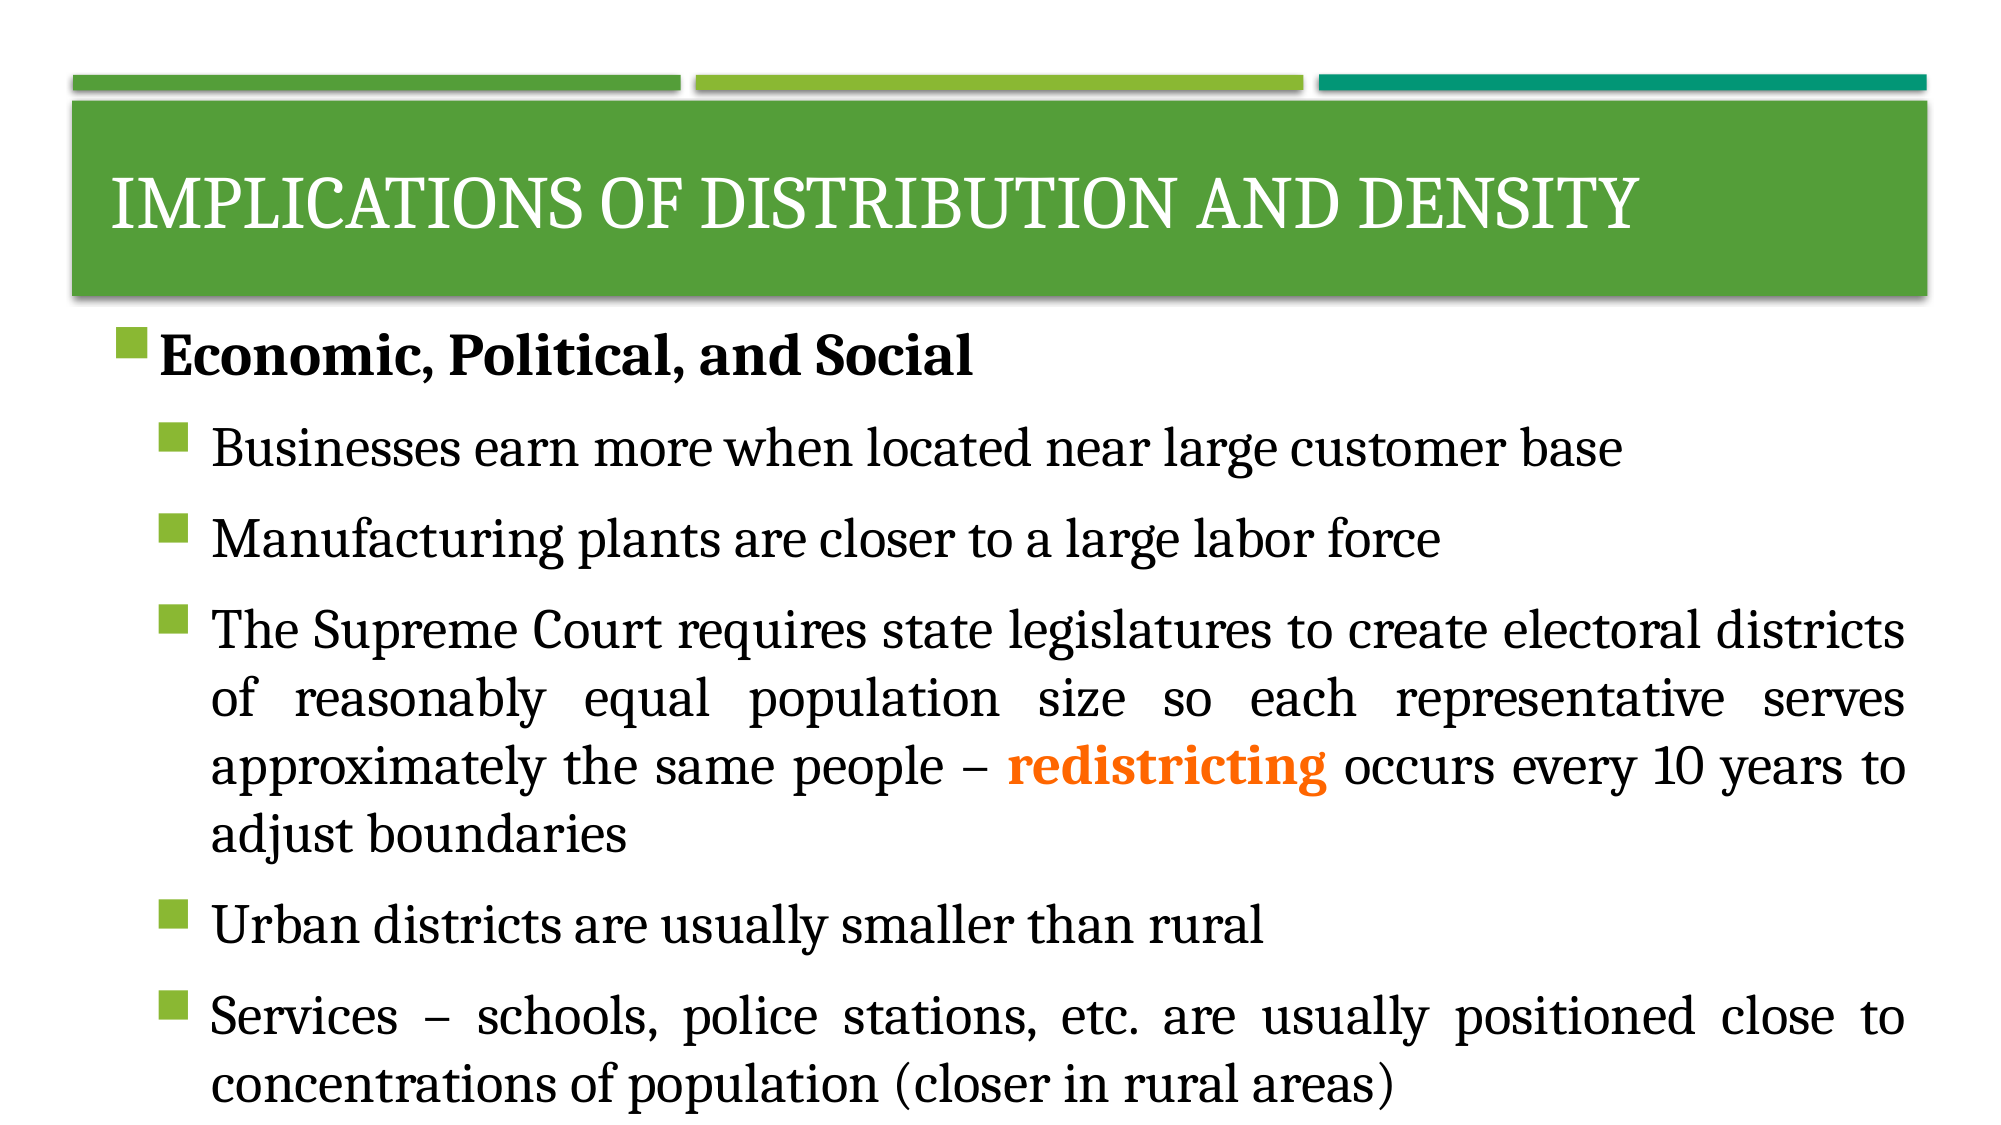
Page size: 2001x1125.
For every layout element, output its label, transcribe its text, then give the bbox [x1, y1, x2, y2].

list Economic, Political, and Social Businesses earn more when located near large customer base Manufacturing plants are closer to a large labor force The Supreme Court requires state legislatures to create electoral districts of reasonably equal population size so each representative serves approximately the same people – redistricting occurs every 10 years to adjust boundaries Urban districts are usually smaller than rural Services – schools, police stations, etc. are usually positioned close to concentrations of population (closer in rural areas) [95, 306, 1922, 1125]
title Implications of distribution and density [95, 115, 1905, 282]
